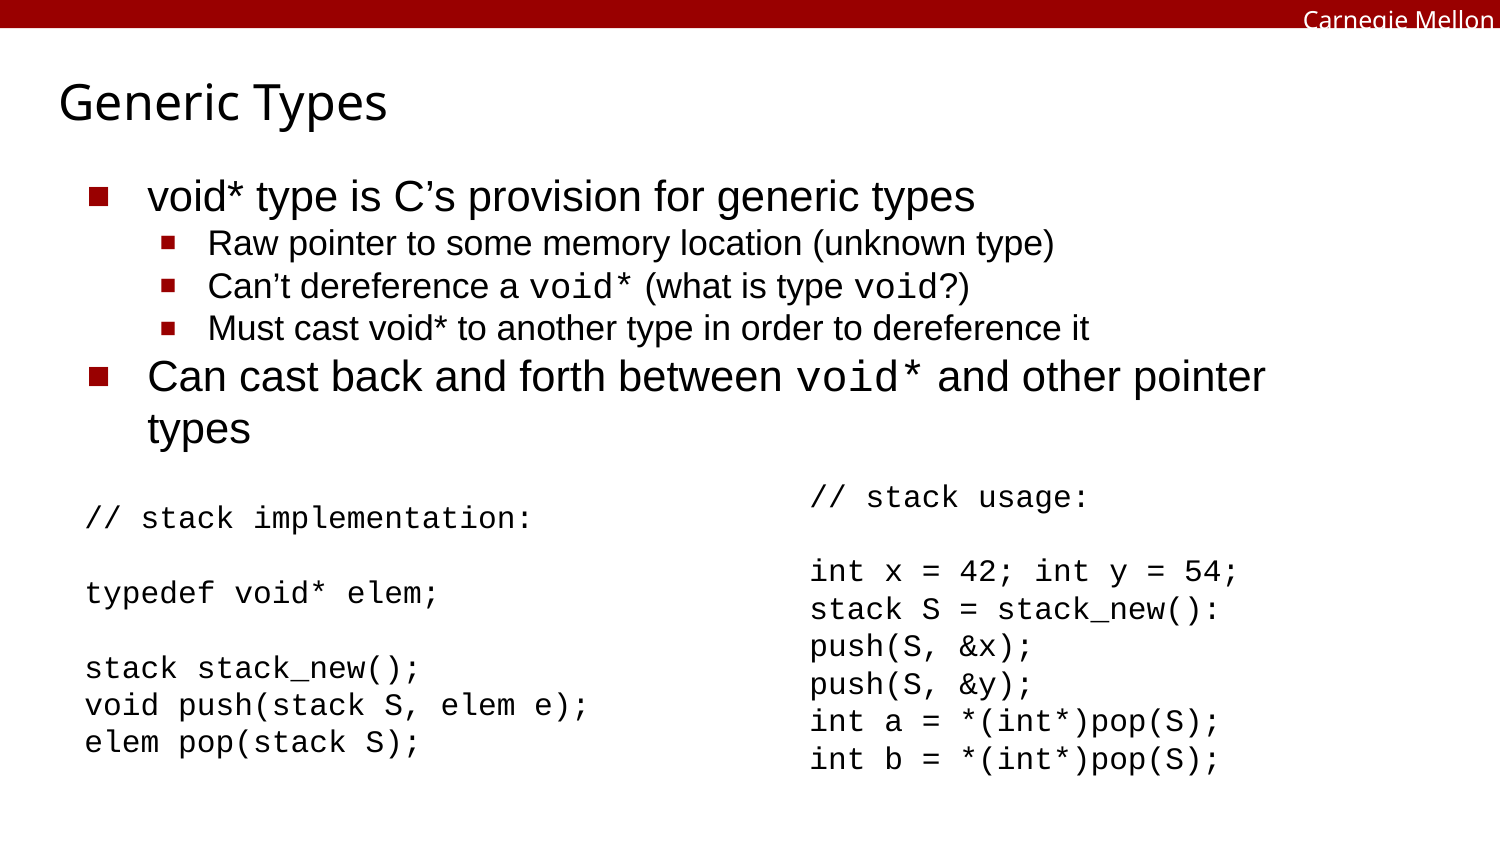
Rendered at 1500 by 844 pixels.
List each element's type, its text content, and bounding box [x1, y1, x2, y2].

title Generic Types [58, 53, 1305, 148]
list void* type is C’s provision for generic types Raw pointer to some memory location (unknown type) Can’t dereference a void* (what is type void?) Must cast void* to another type in order to dereference it Can cast back and forth between void* and other pointer types [64, 167, 1361, 456]
text_box // stack implementation: typedef void* elem; stack stack_new(); void push(stack S, elem e); elem pop(stack S); [84, 497, 619, 760]
text_box // stack usage: int x = 42; int y = 54; stack S = stack_new(): push(S, &x); push(S, &y); int a = *(int*)pop(S); int b = *(int*)pop(S); [809, 475, 1344, 813]
